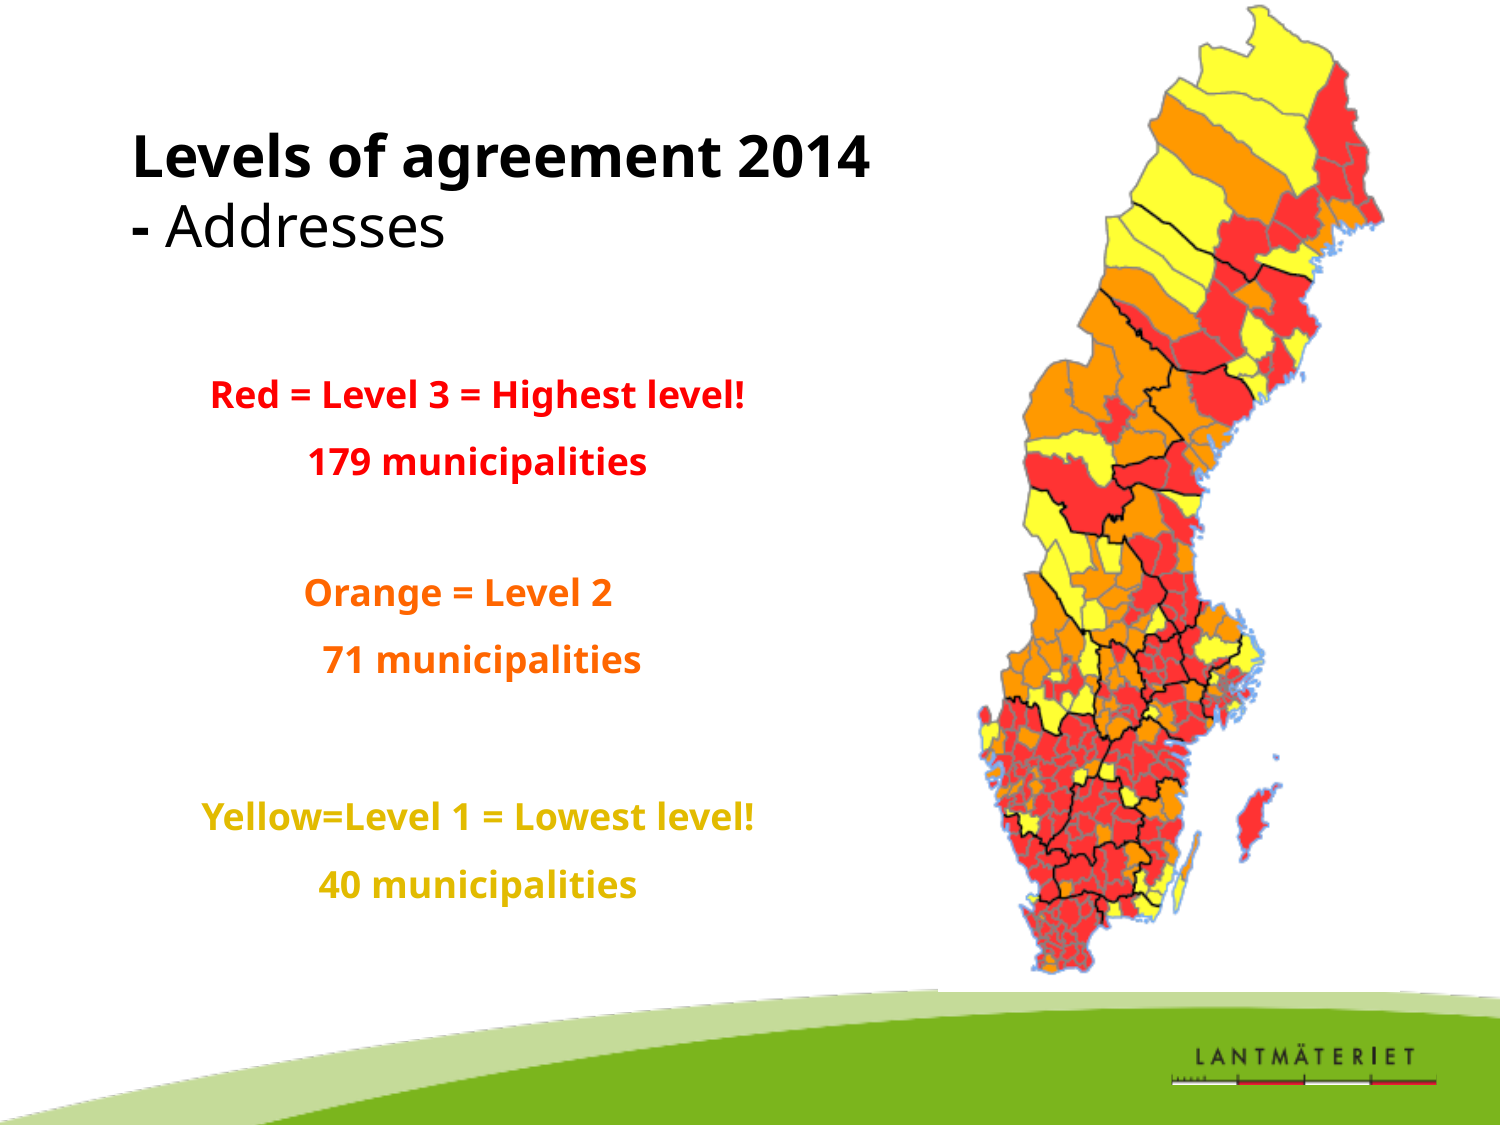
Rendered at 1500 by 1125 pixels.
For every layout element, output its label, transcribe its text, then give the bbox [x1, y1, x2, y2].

text_box Yellow=Level 1 = Lowest level! 40 municipalities [123, 763, 833, 914]
text_box Orange = Level 2 71 municipalities [134, 538, 821, 689]
text_box Levels of agreement 2014 - Addresses [116, 112, 902, 267]
text_box Red = Level 3 = Highest level! 179 municipalities [63, 340, 892, 491]
picture [938, 0, 1400, 992]
